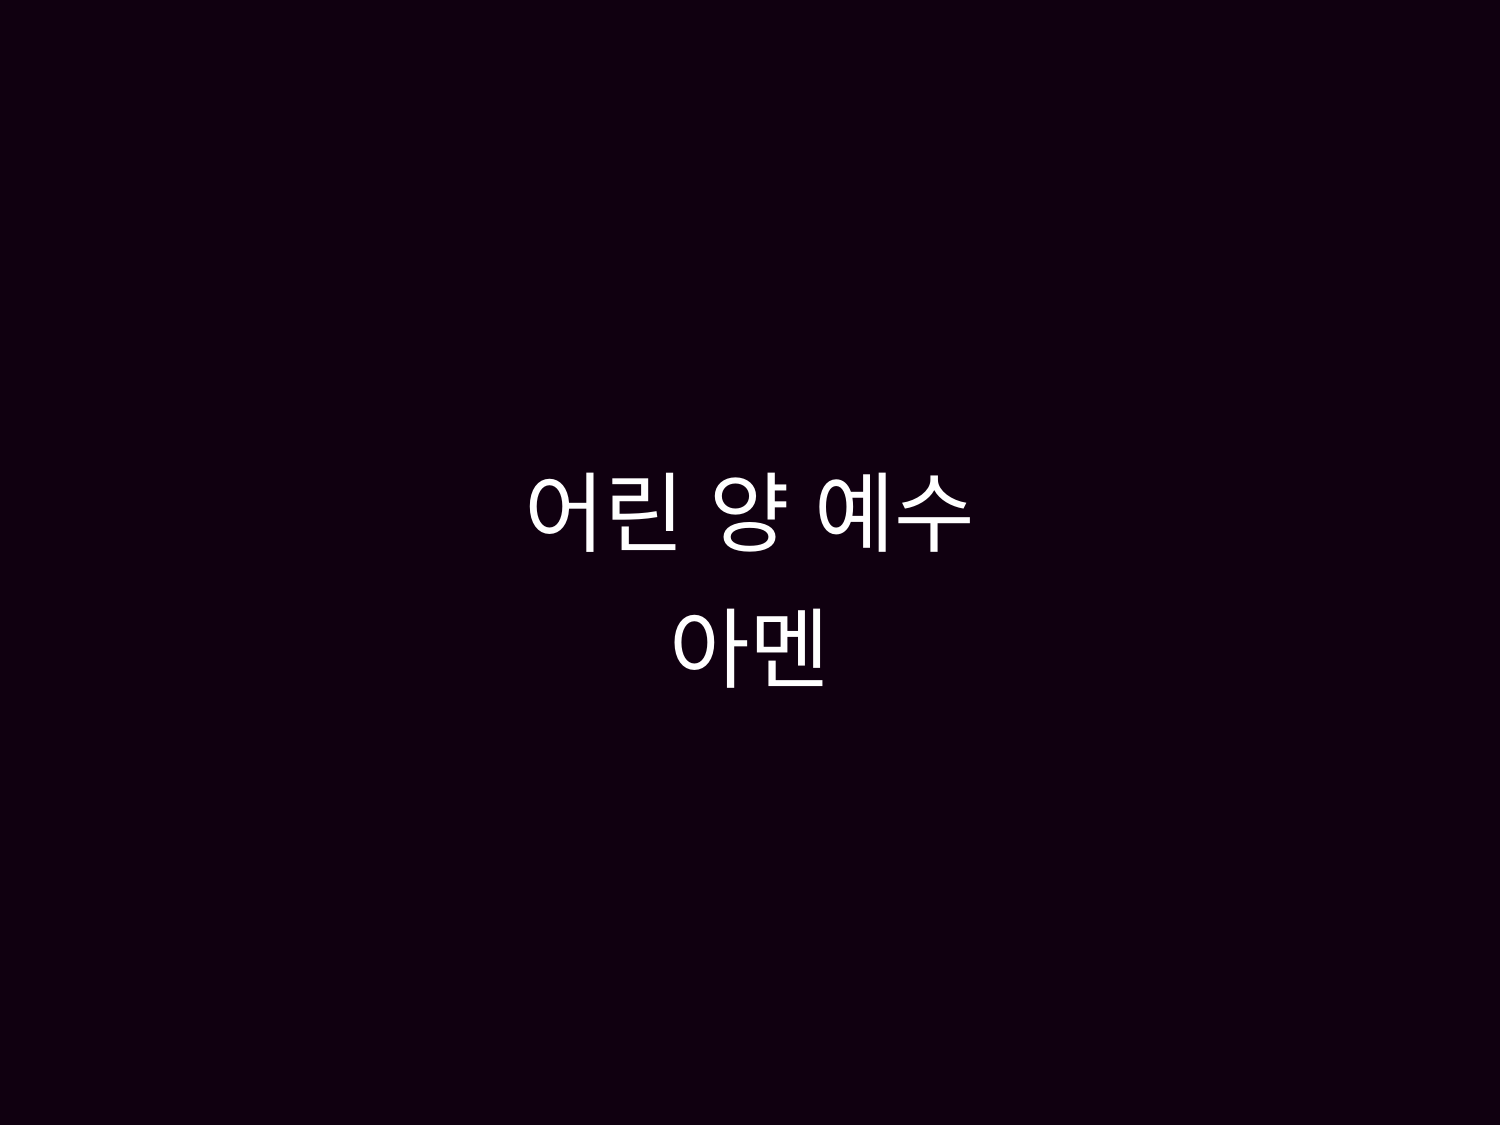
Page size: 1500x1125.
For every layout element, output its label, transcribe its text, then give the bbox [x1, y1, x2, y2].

title 어린 양 예수 아멘 [0, 0, 1500, 1125]
